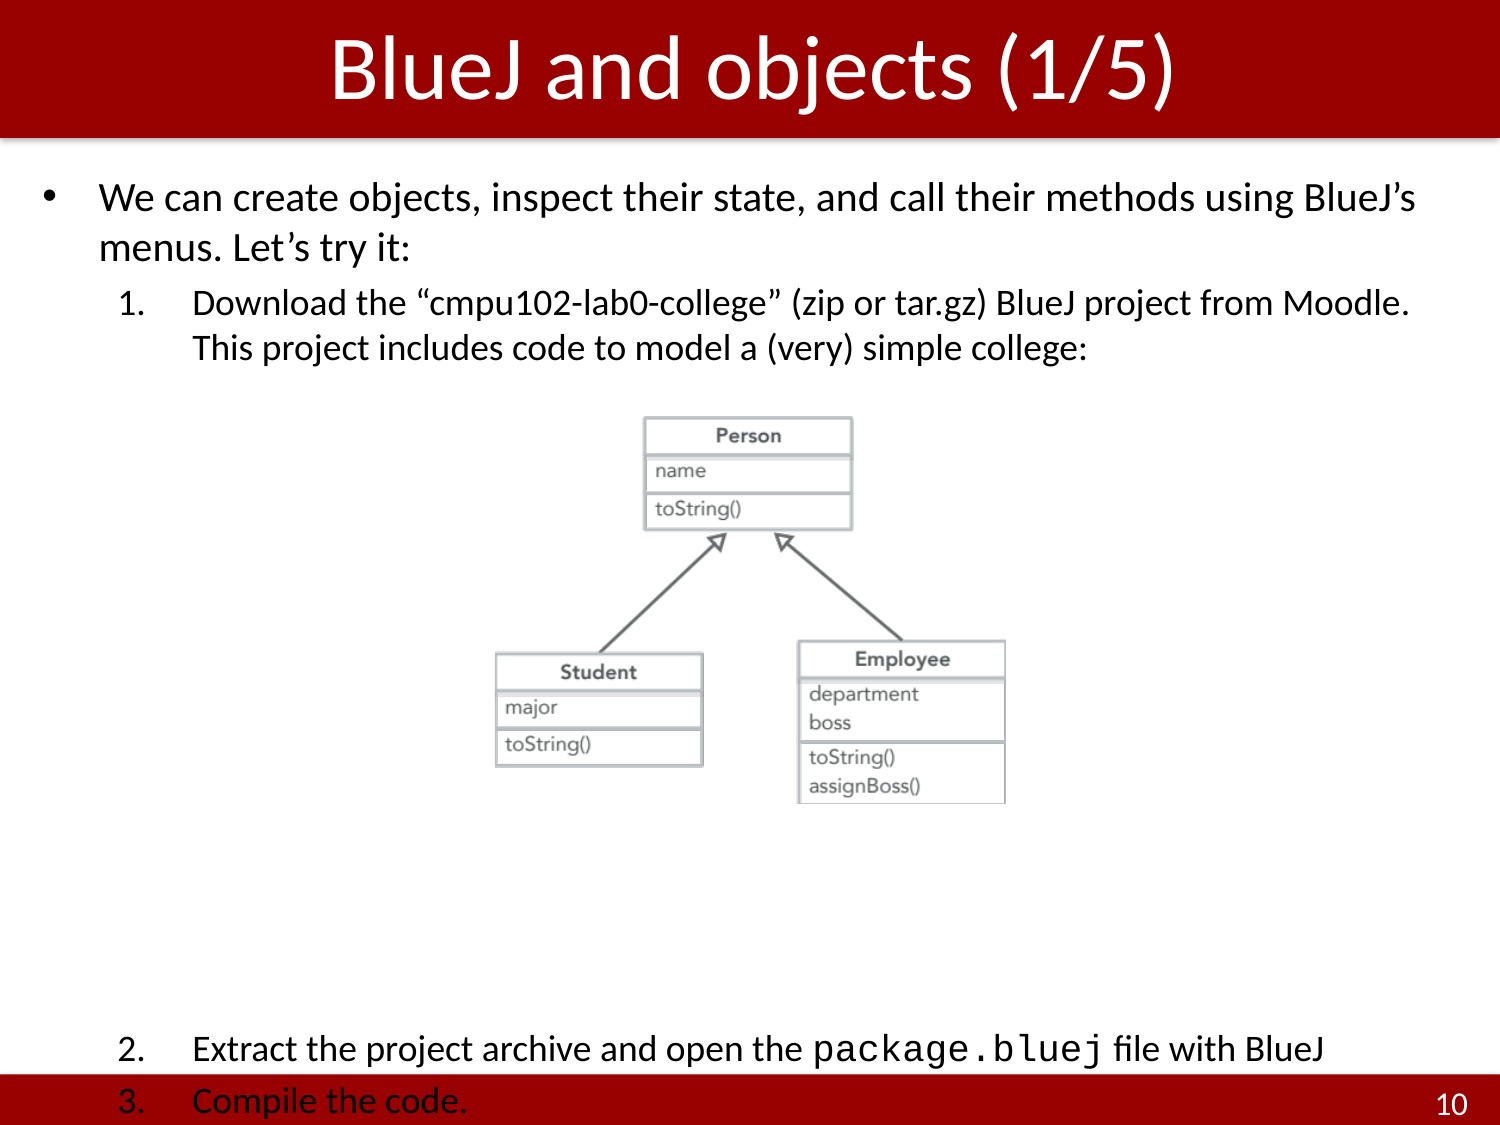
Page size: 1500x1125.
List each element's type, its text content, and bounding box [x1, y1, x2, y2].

title BlueJ and objects (1/5) [0, 0, 1500, 157]
picture [494, 415, 1007, 805]
list We can create objects, inspect their state, and call their methods using BlueJ’s menus. Let’s try it: Download the “cmpu102-lab0-college” (zip or tar.gz) BlueJ project from Moodle. This project includes code to model a (very) simple college: Extract the project archive and open the package.bluej file with BlueJ Compile the code. [27, 162, 1474, 1004]
